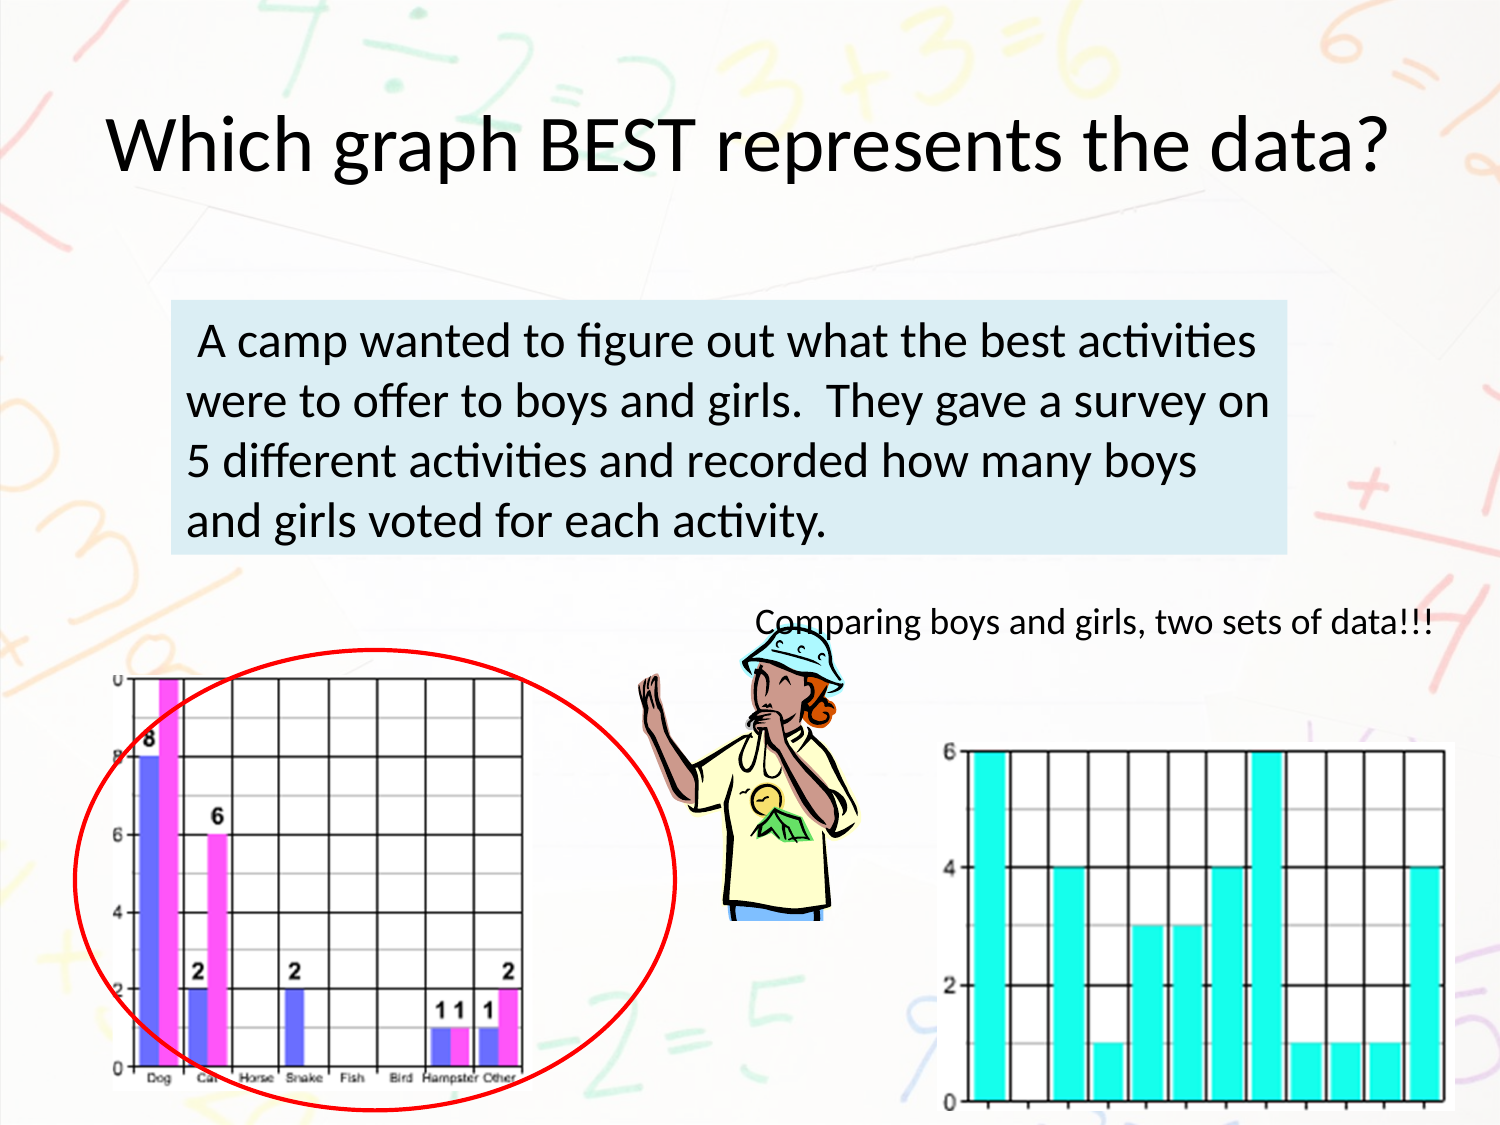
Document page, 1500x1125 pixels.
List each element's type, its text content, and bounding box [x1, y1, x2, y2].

text_box [72, 772, 107, 988]
title Which graph BEST represents the data? [75, 45, 1425, 233]
text_box [277, 1100, 473, 1113]
text_box A camp wanted to figure out what the best activities were to offer to boys and girls. They gave a survey on 5 different activities and recorded how many boys and girls voted for each activity. [171, 299, 1288, 555]
text_box [238, 647, 512, 673]
picture [636, 622, 864, 922]
text_box Comparing boys and girls, two sets of data!!! [740, 589, 1451, 650]
picture [112, 674, 534, 1091]
text_box [537, 684, 670, 1077]
picture [937, 742, 1455, 1111]
